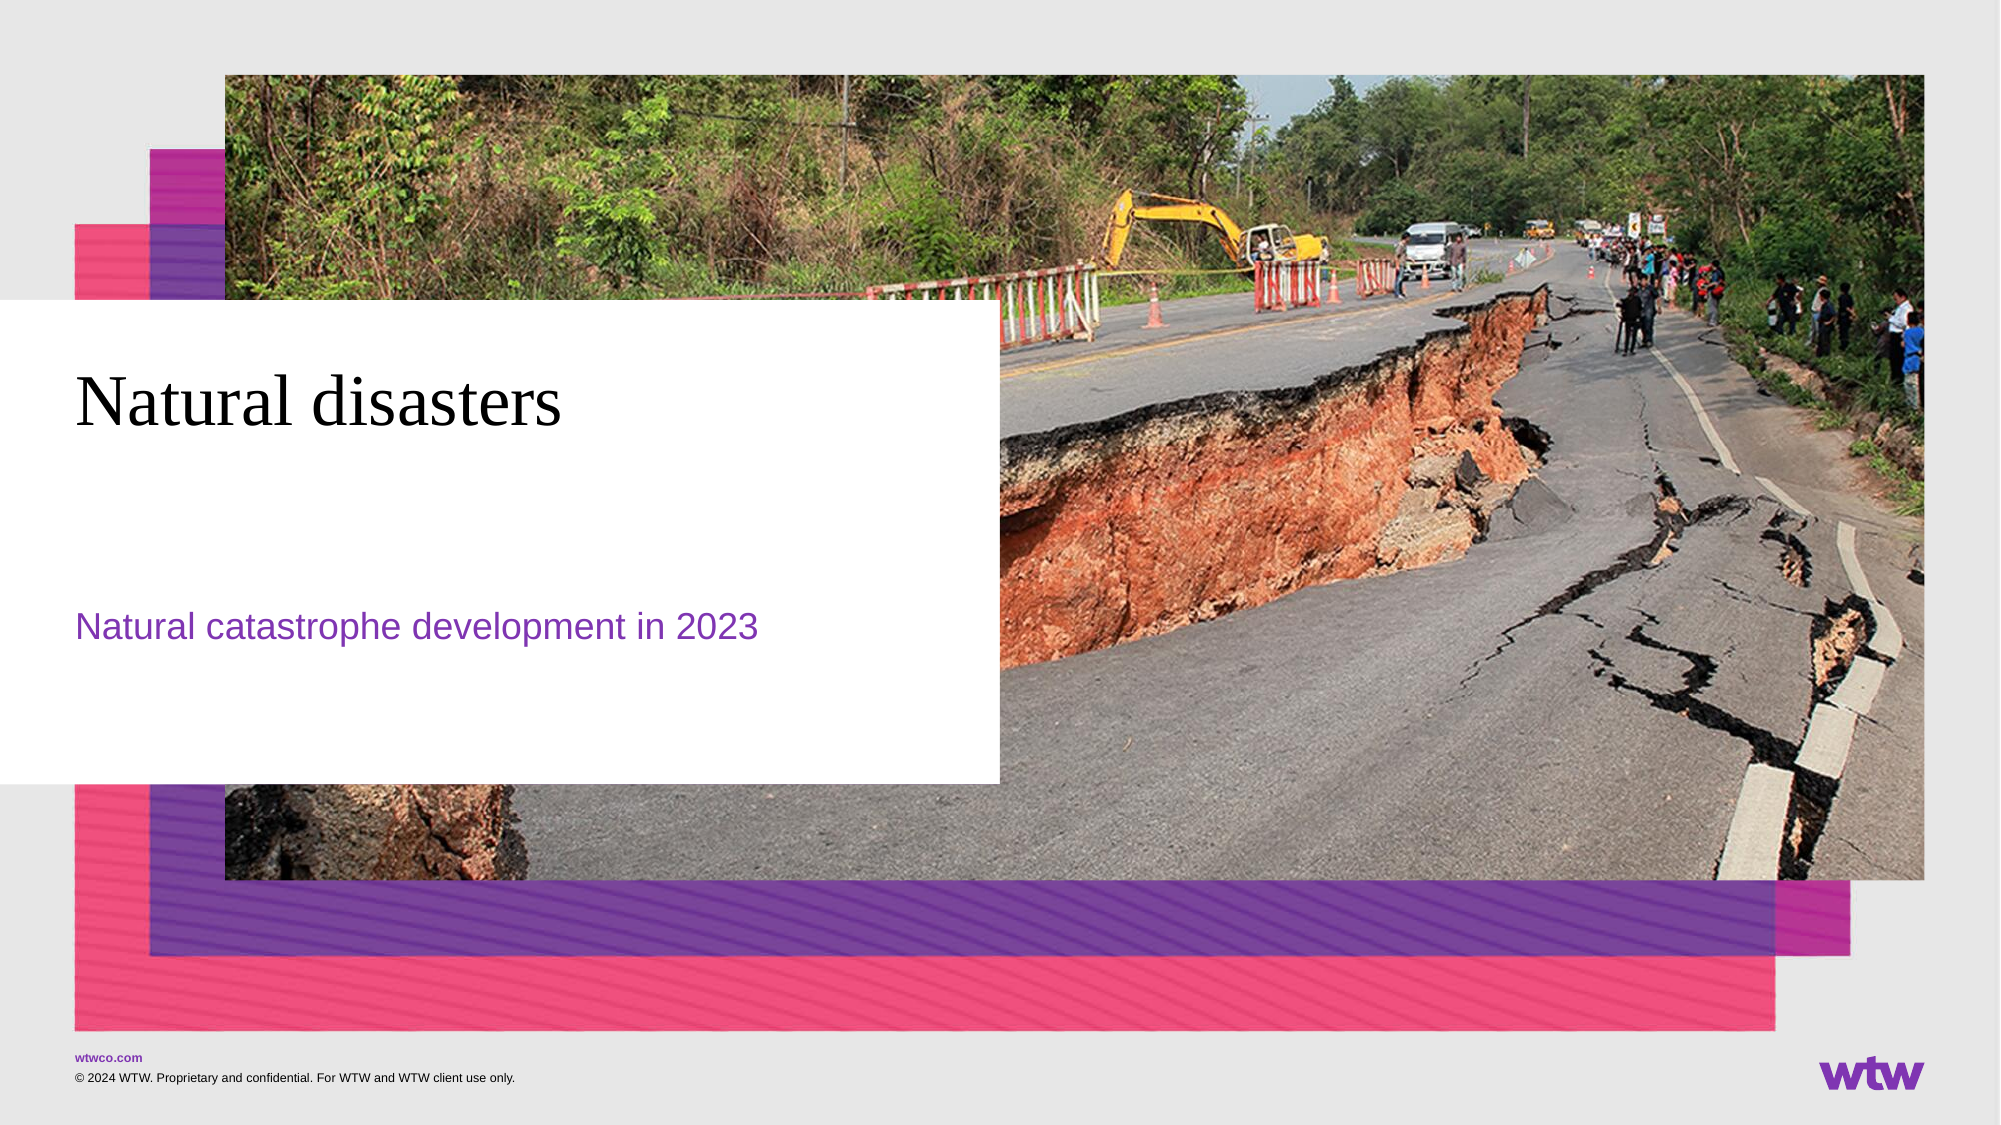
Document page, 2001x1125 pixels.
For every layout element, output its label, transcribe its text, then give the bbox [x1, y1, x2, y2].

title Natural disasters [75, 362, 224, 520]
picture [0, 0, 2001, 1125]
list Natural catastrophe development in 2023 [75, 601, 224, 676]
footer © 2024 WTW. Proprietary and confidential. For WTW and WTW client use only. [75, 1069, 600, 1085]
